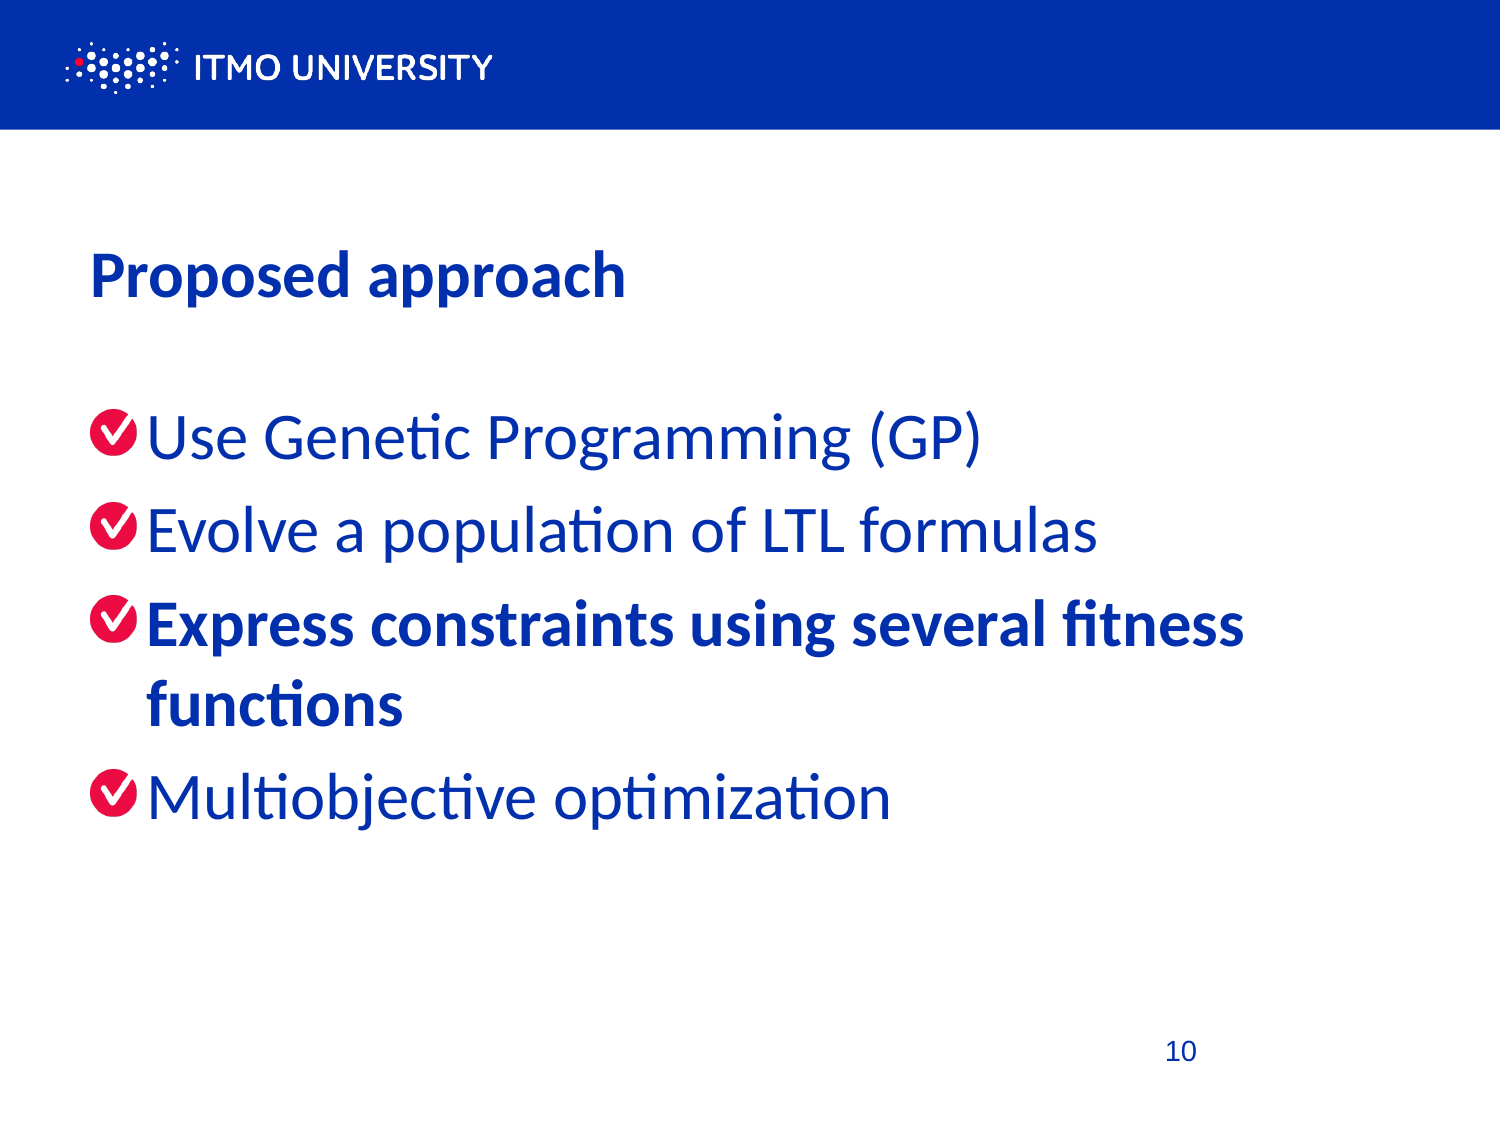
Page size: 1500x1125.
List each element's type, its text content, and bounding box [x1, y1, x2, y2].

text_box 10 [1149, 1024, 1500, 1085]
picture [90, 769, 137, 817]
picture [90, 502, 137, 550]
picture [90, 595, 137, 643]
picture [0, 0, 545, 140]
picture [90, 409, 137, 456]
list Use Genetic Programming (GP) Evolve a population of LTL formulas Express constraints using several fitness functions Multiobjective optimization [75, 384, 1425, 1005]
title Proposed approach [75, 202, 1425, 339]
